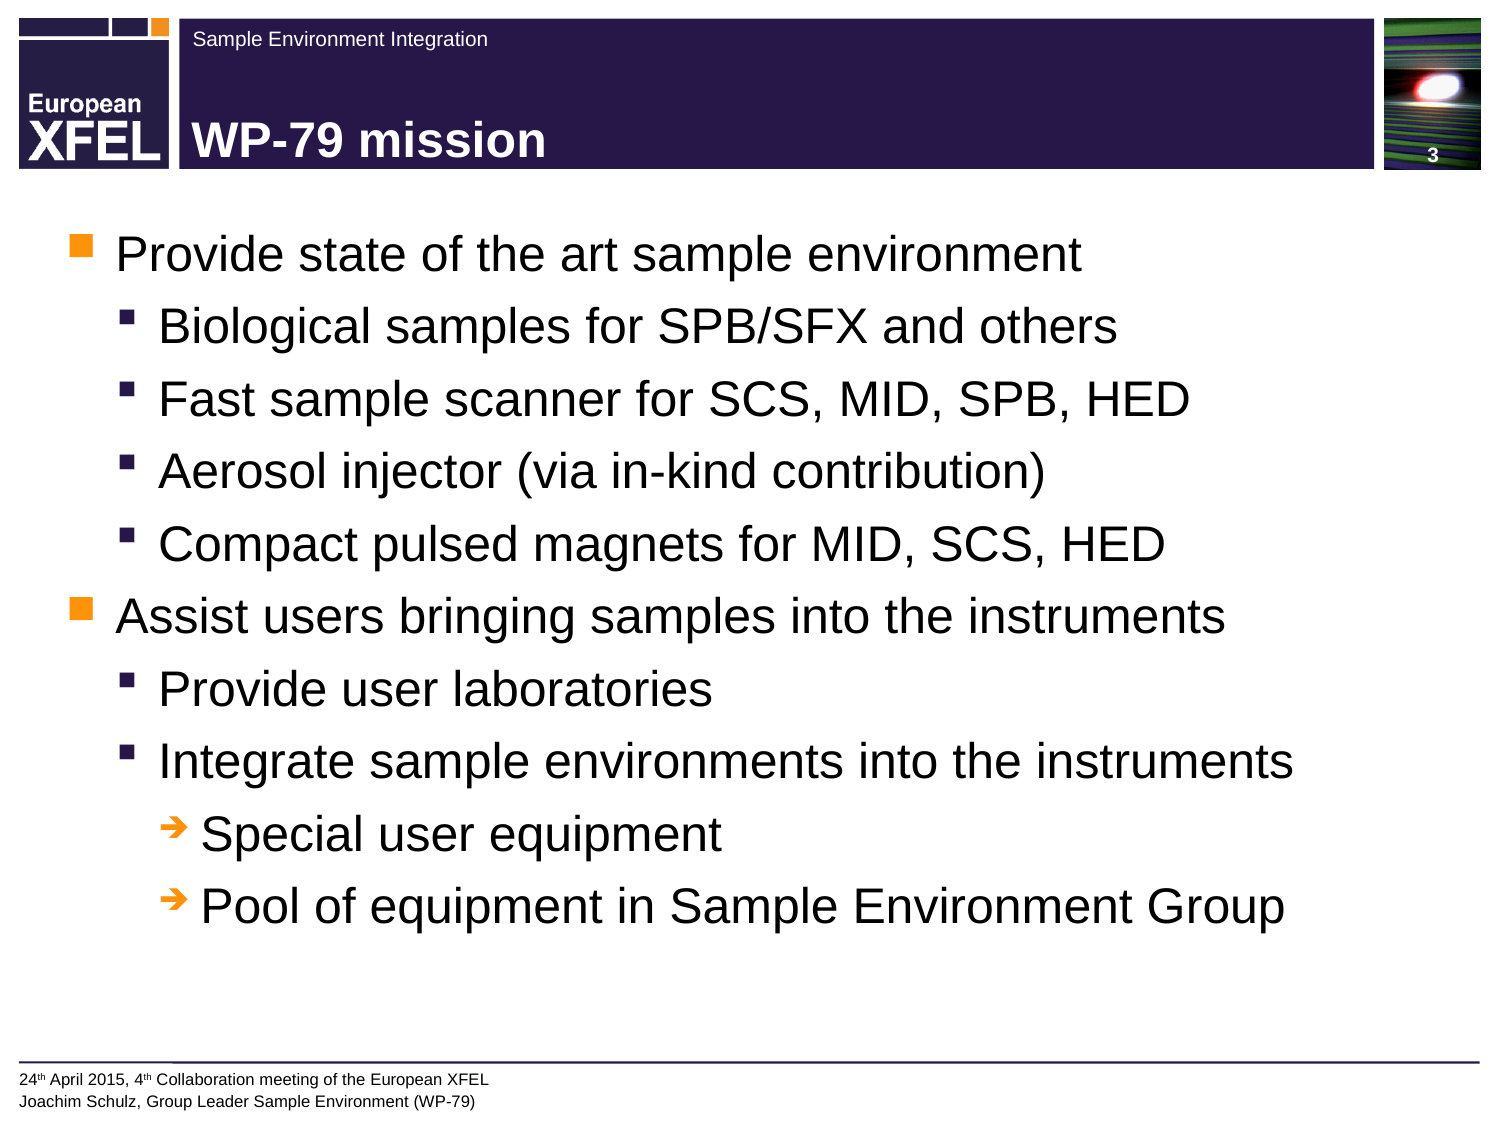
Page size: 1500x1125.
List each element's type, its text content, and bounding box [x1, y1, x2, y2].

list Provide state of the art sample environment Biological samples for SPB/SFX and others Fast sample scanner for SCS, MID, SPB, HED Aerosol injector (via in-kind contribution) Compact pulsed magnets for MID, SCS, HED Assist users bringing samples into the instruments Provide user laboratories Integrate sample environments into the instruments Special user equipment Pool of equipment in Sample Environment Group [66, 221, 1375, 1031]
picture [19, 18, 169, 169]
title WP-79 mission [179, 50, 1375, 168]
picture [1384, 18, 1481, 170]
